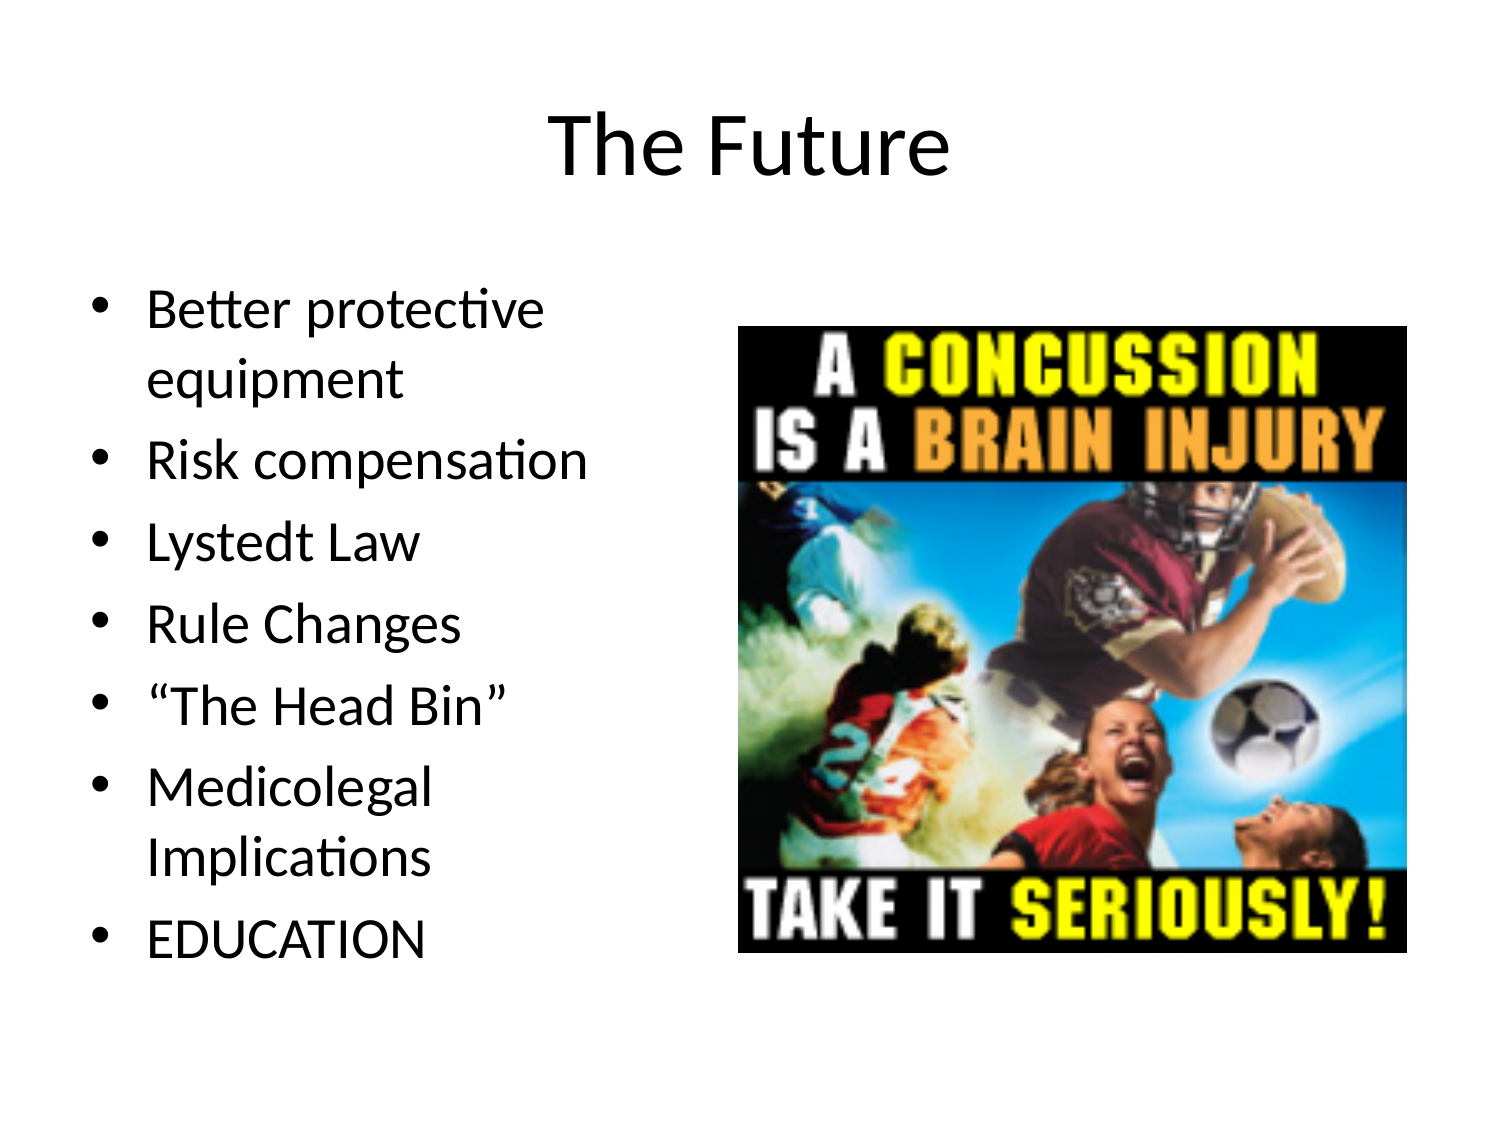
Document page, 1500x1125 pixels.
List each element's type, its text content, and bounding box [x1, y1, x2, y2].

list Better protective equipment Risk compensation Lystedt Law Rule Changes “The Head Bin” Medicolegal Implications EDUCATION [75, 262, 738, 1005]
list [737, 326, 1407, 953]
title The Future [75, 45, 1425, 233]
